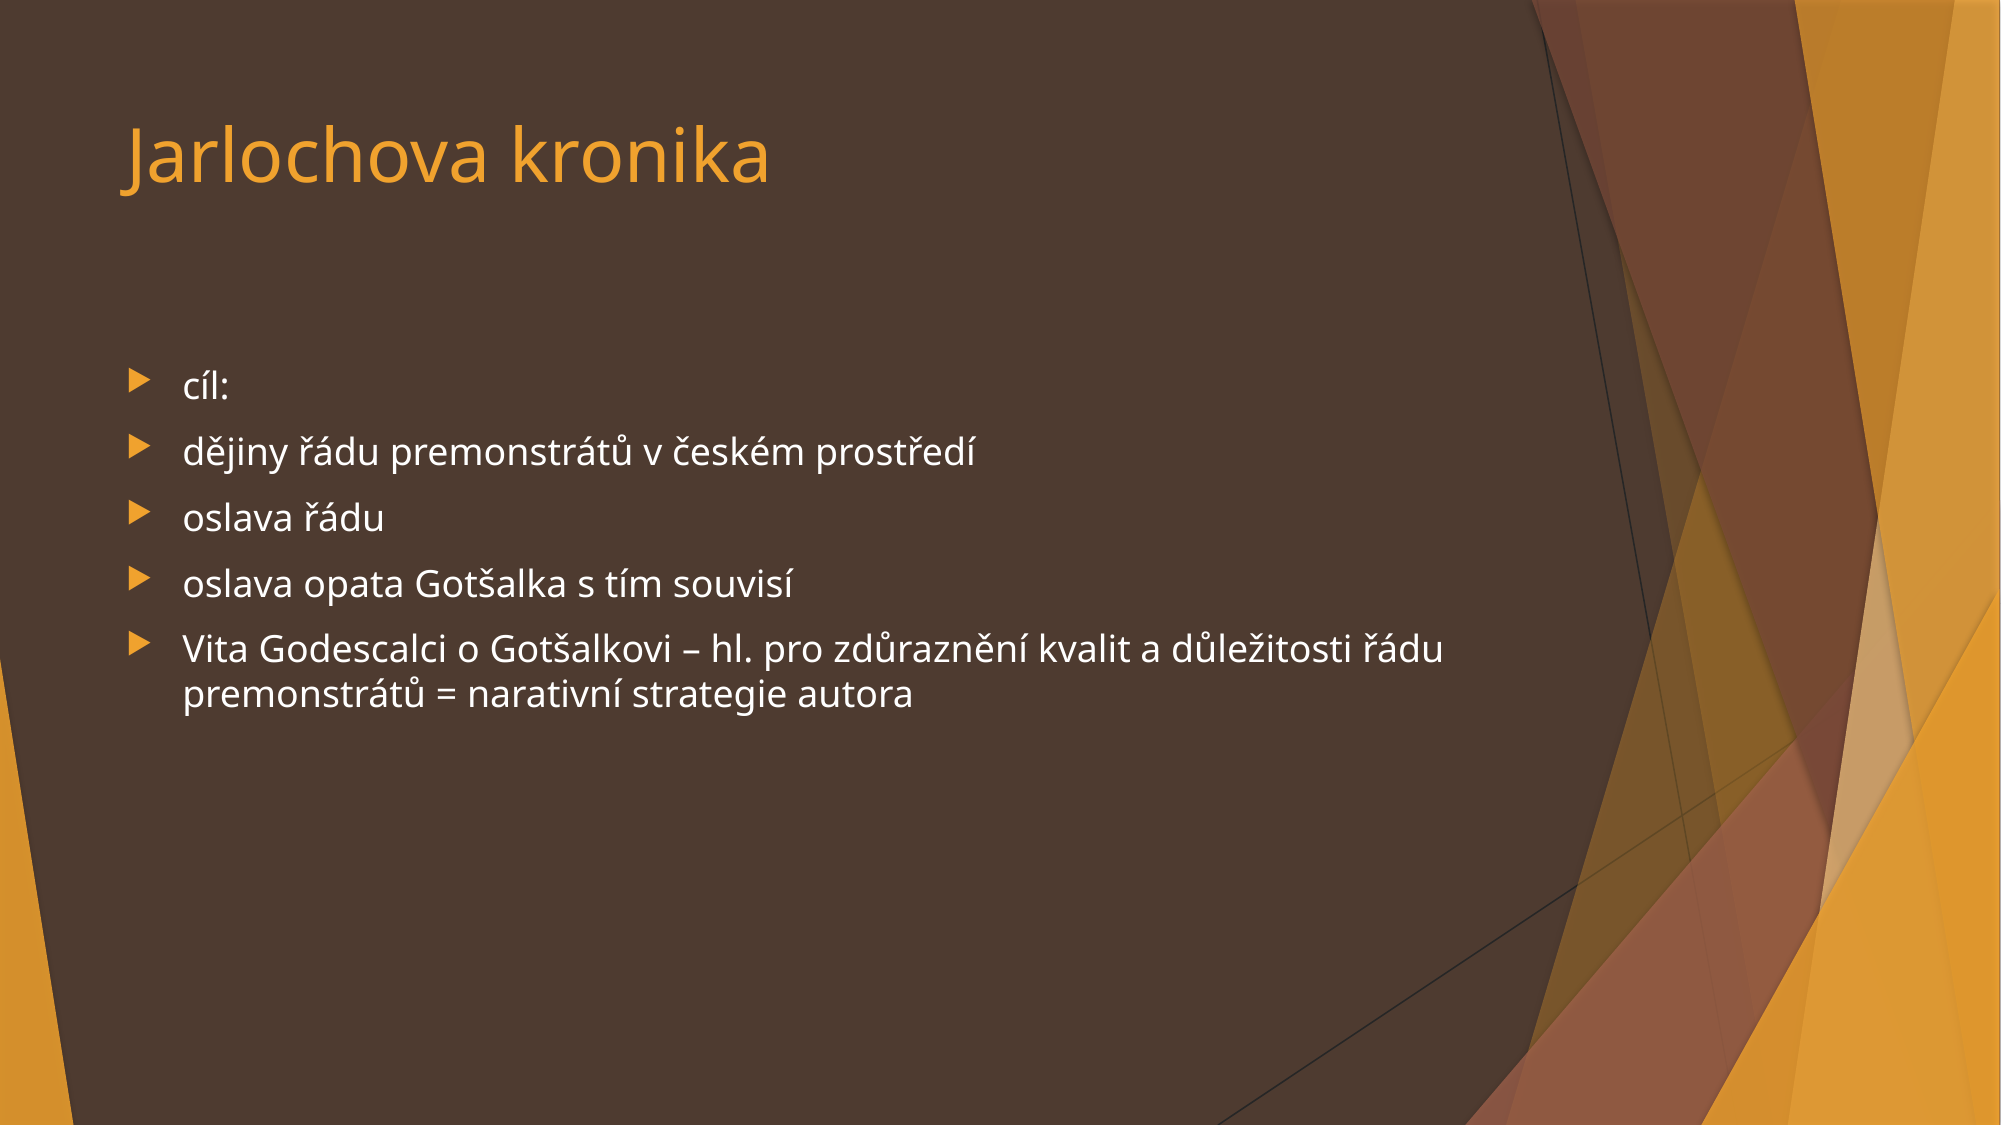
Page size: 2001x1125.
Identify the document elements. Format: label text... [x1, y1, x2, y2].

title Jarlochova kronika [111, 99, 1522, 317]
list cíl: dějiny řádu premonstrátů v českém prostředí oslava řádu oslava opata Gotšalka s tím souvisí Vita Godescalci o Gotšalkovi – hl. pro zdůraznění kvalit a důležitosti řádu premonstrátů = narativní strategie autora [111, 354, 1522, 992]
